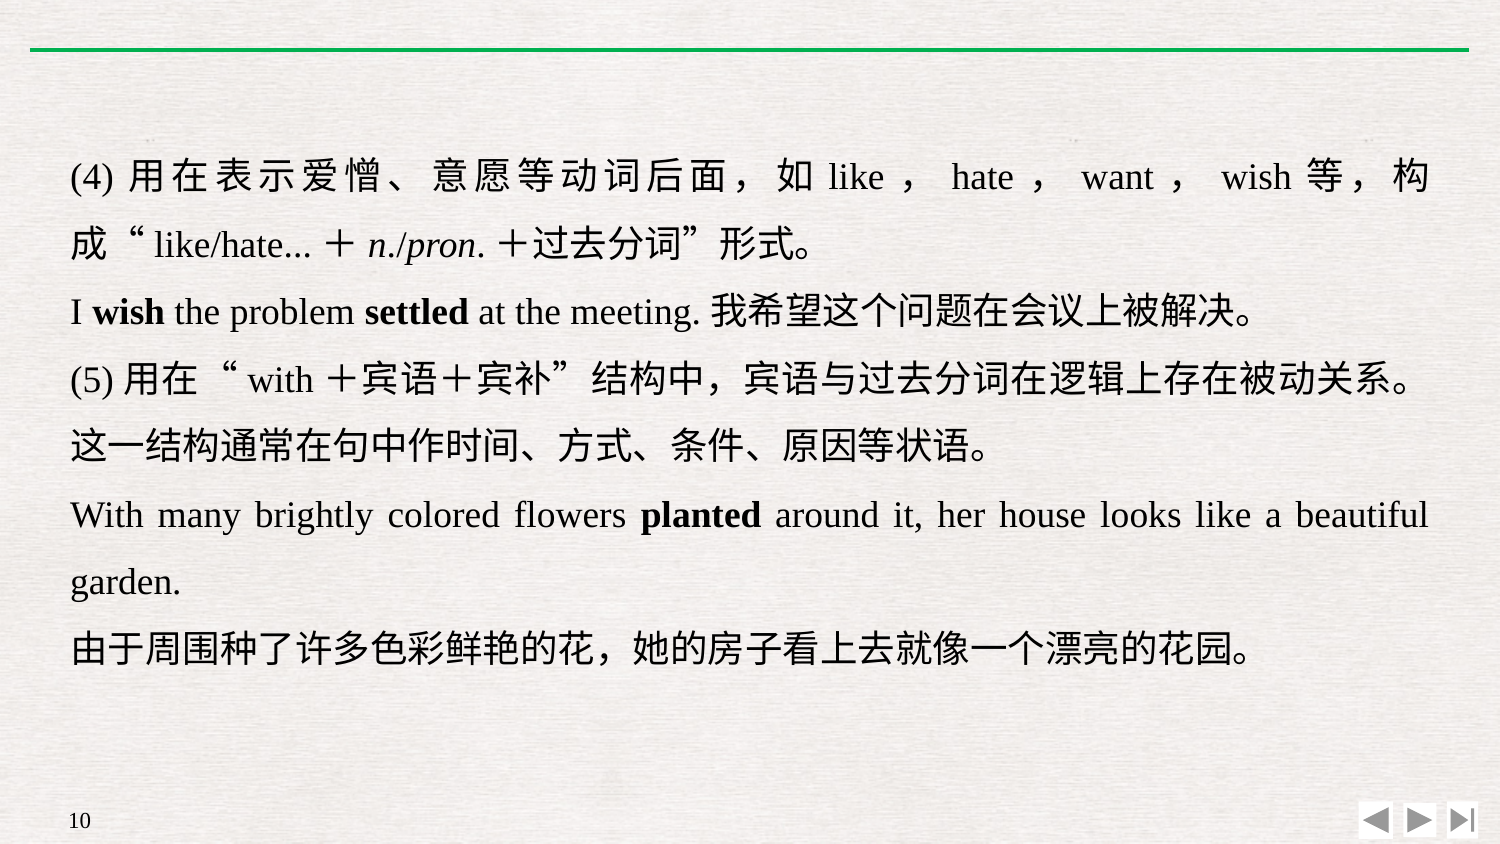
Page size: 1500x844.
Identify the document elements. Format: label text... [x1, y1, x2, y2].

picture [0, 0, 1500, 844]
text_box (4)用在表示爱憎、意愿等动词后面，如like，hate，want，wish等，构成“like/hate...＋n./pron.＋过去分词”形式。 I wish the problem settled at the meeting.我希望这个问题在会议上被解决。 (5)用在“with＋宾语＋宾补”结构中，宾语与过去分词在逻辑上存在被动关系。这一结构通常在句中作时间、方式、条件、原因等状语。 With many brightly colored flowers planted around it, her house looks like a beautiful garden. 由于周围种了许多色彩鲜艳的花，她的房子看上去就像一个漂亮的花园。 [58, 123, 1442, 676]
